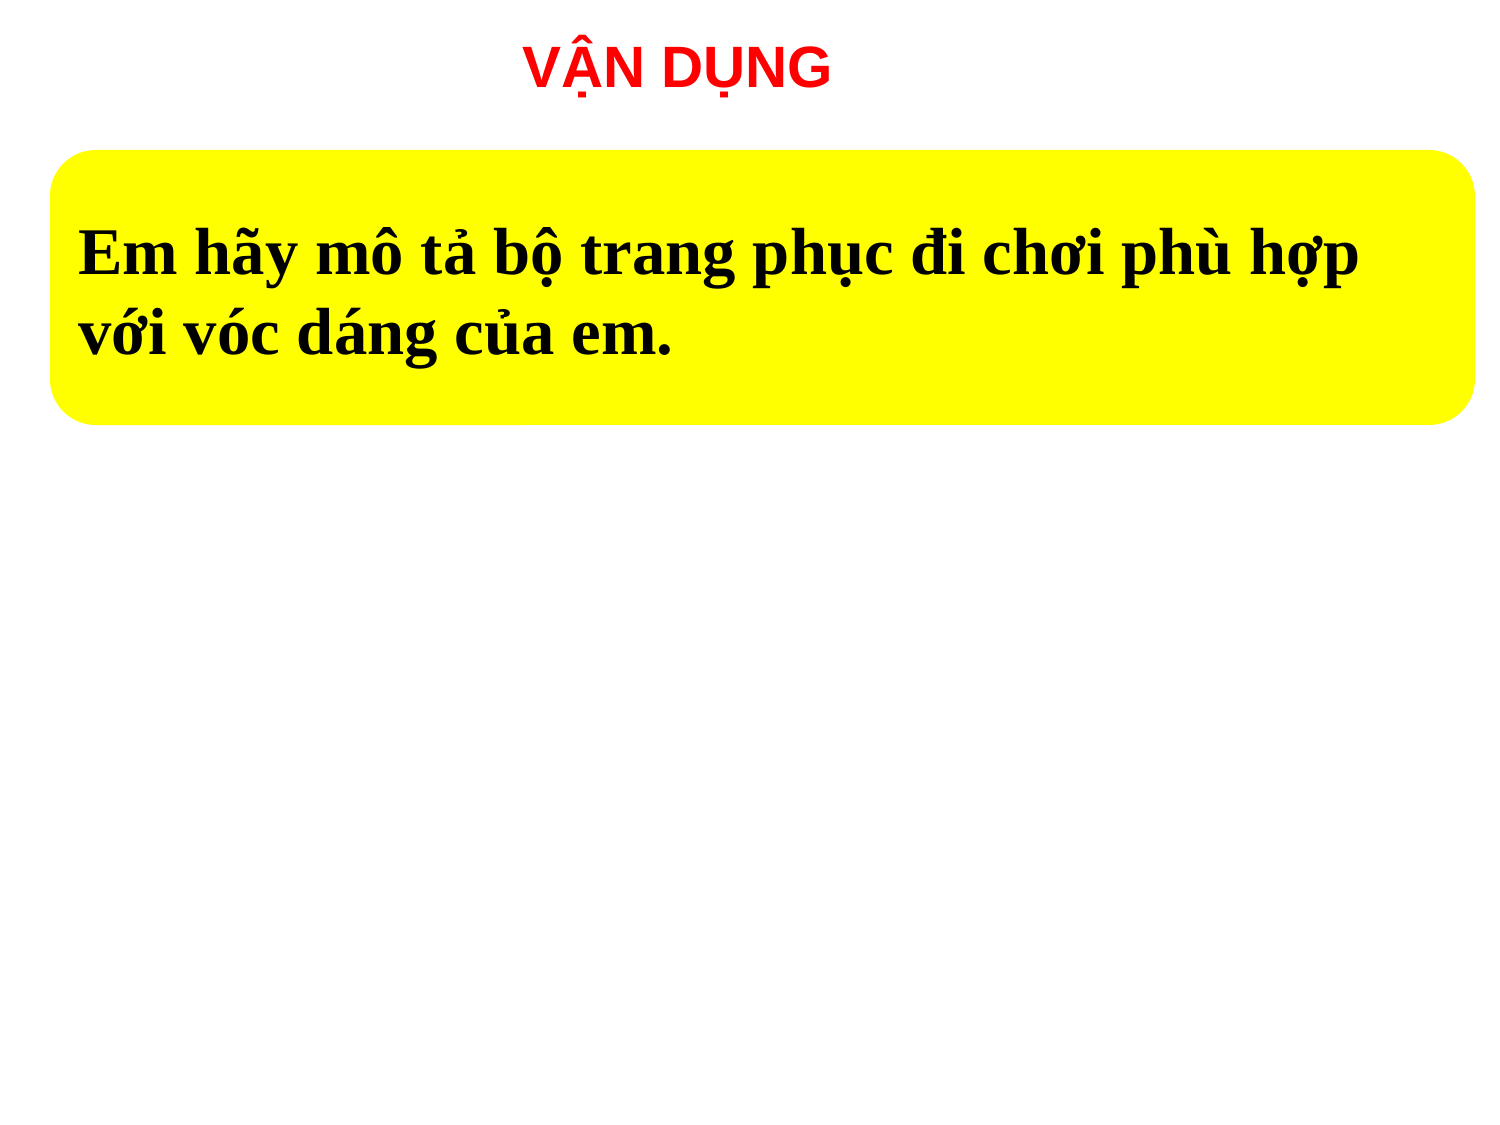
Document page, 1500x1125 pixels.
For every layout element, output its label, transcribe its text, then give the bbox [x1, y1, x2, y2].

text_box VẬN DỤNG [507, 22, 883, 107]
text_box Em hãy mô tả bộ trang phục đi chơi phù hợp với vóc dáng của em. [47, 147, 1478, 428]
